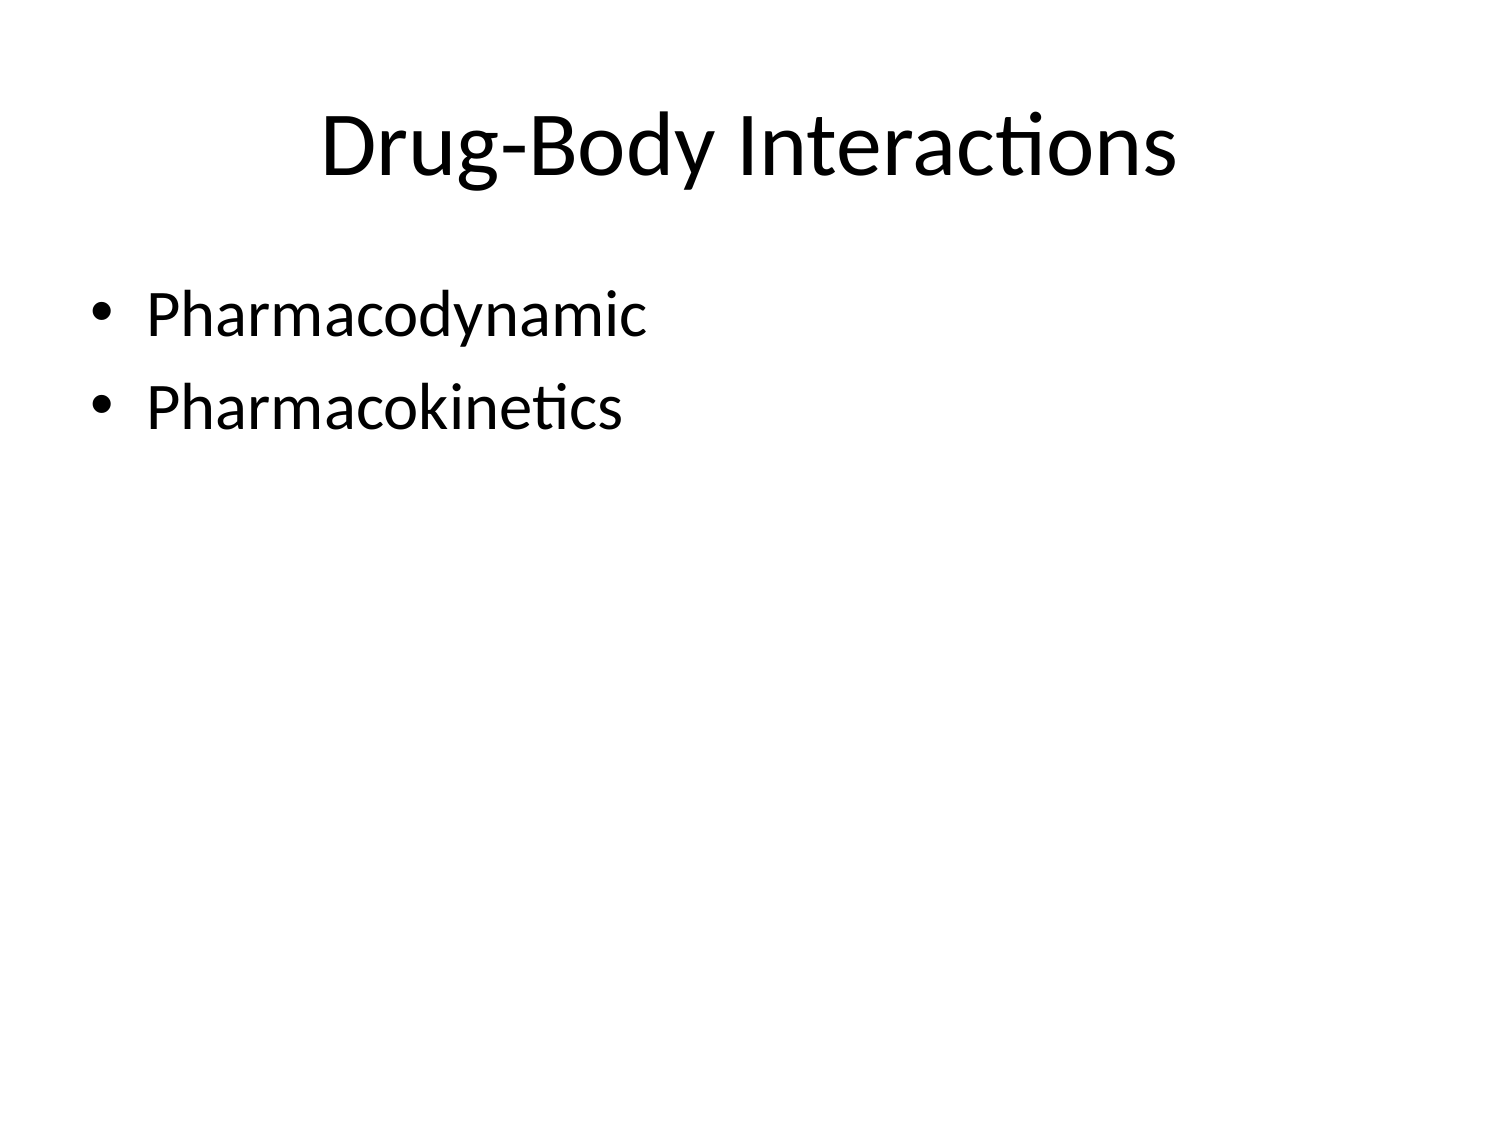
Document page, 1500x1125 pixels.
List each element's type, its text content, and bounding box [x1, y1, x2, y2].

title Drug-Body Interactions [75, 45, 1425, 233]
list Pharmacodynamic Pharmacokinetics [75, 262, 1425, 1005]
